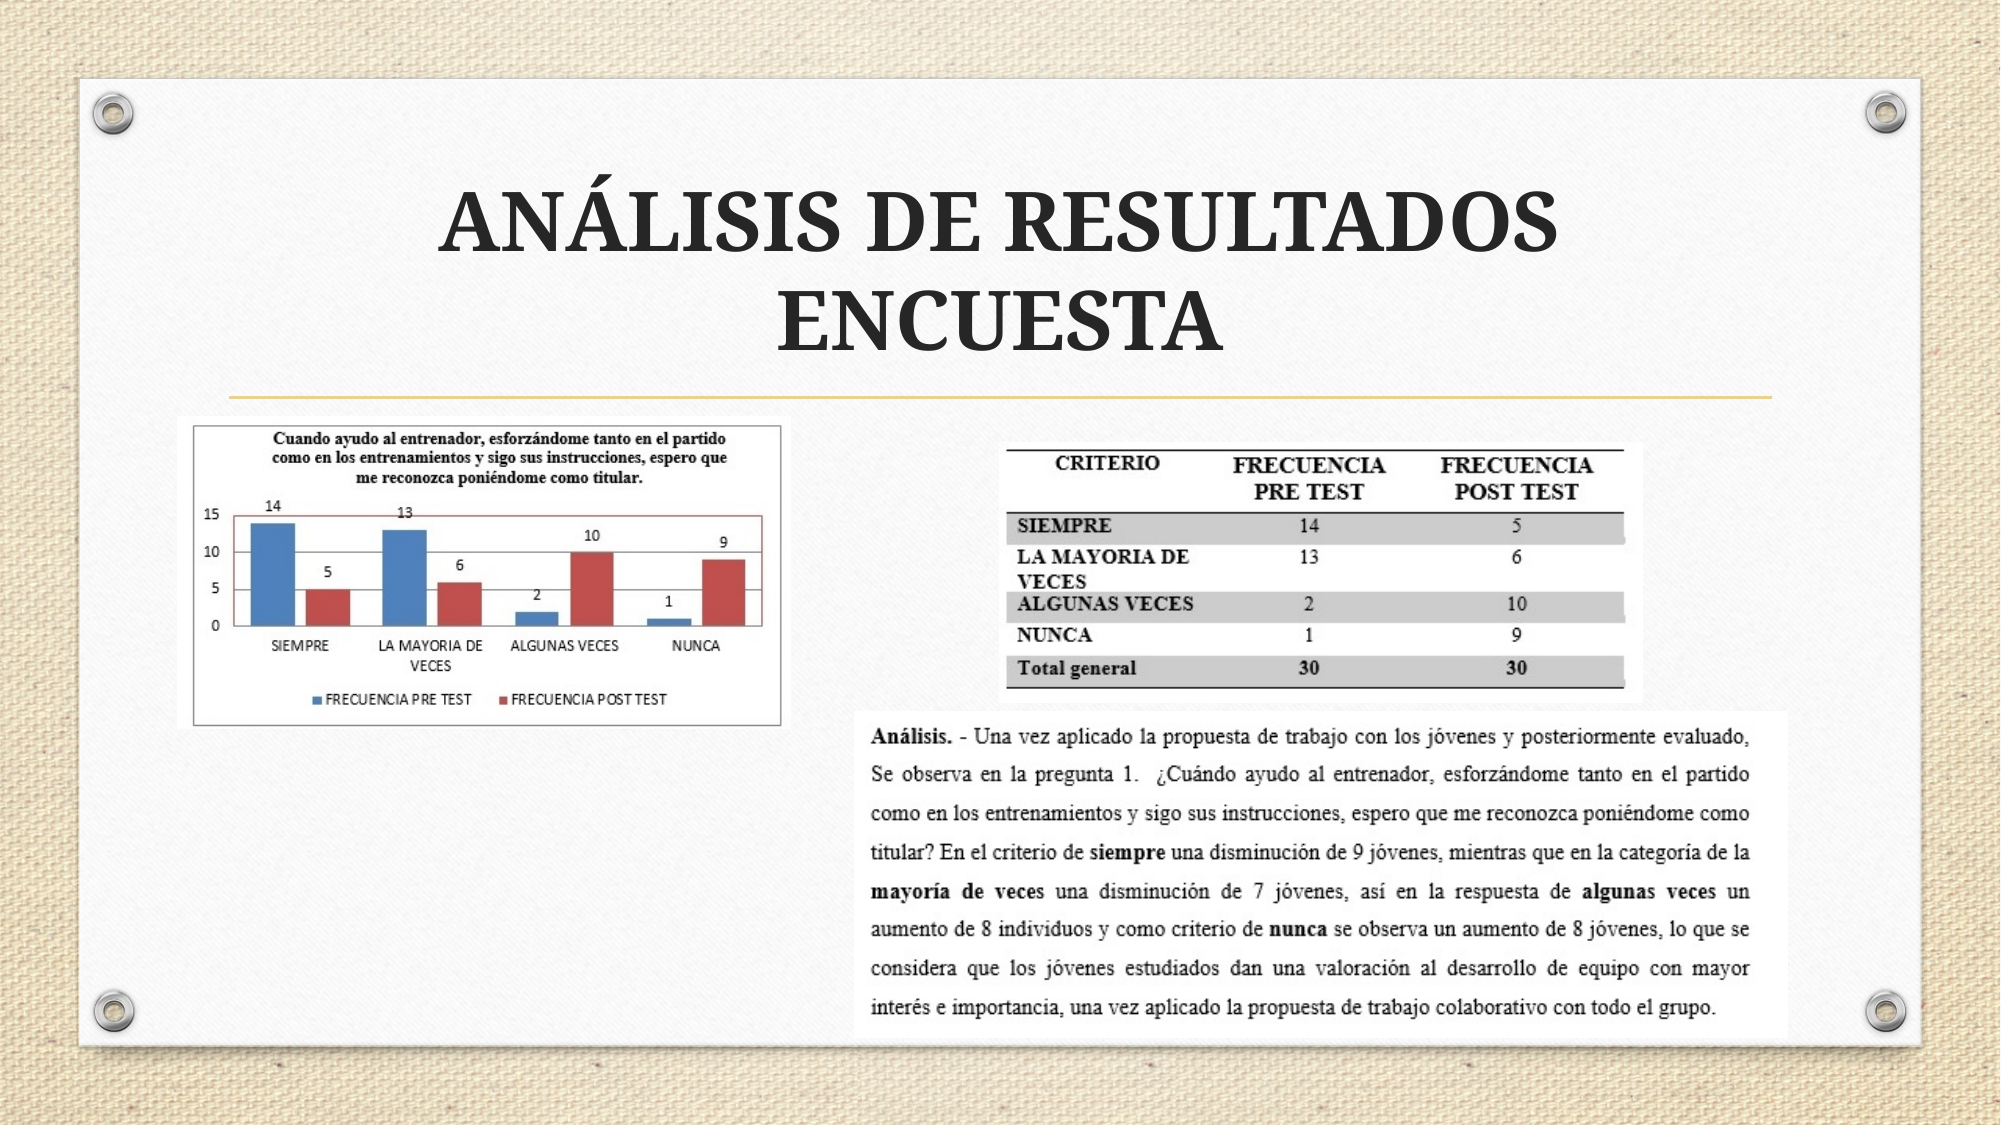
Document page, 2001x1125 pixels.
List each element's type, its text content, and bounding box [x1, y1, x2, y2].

title ANÁLISIS DE RESULTADOS ENCUESTA [212, 161, 1788, 375]
picture [0, 0, 2001, 1125]
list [998, 441, 1644, 704]
